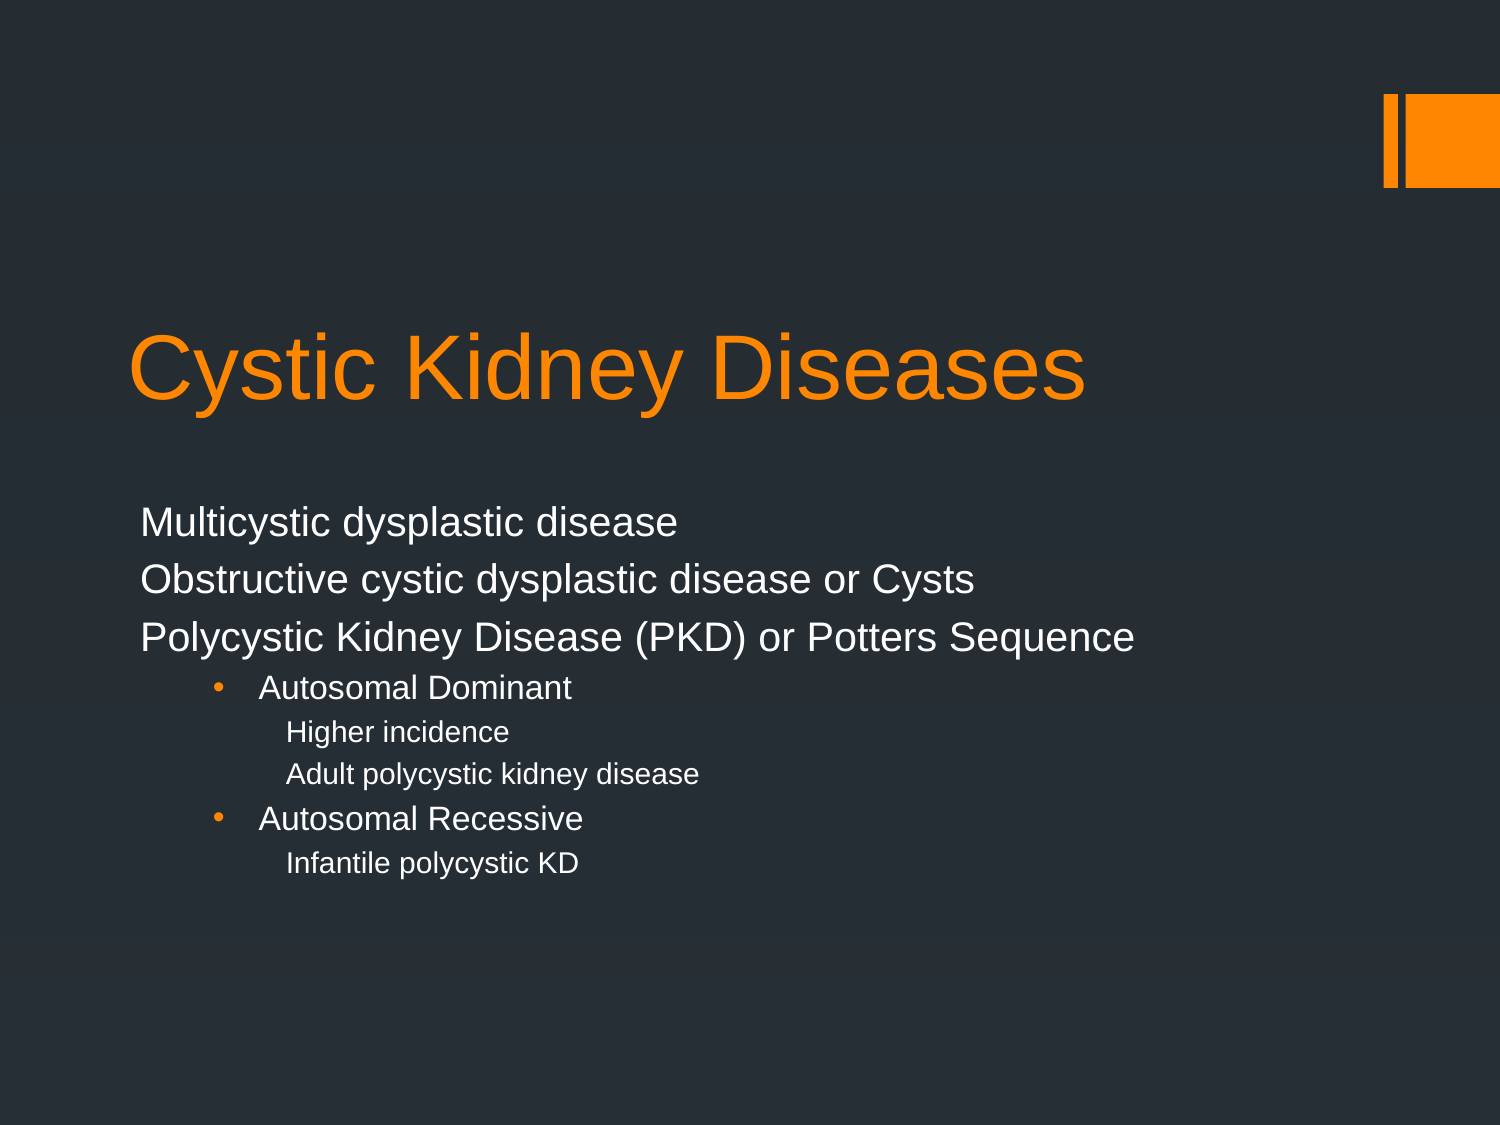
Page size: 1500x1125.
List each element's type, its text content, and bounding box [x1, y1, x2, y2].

title Cystic Kidney Diseases [112, 299, 1313, 426]
subtitle Multicystic dysplastic disease Obstructive cystic dysplastic disease or Cysts Polycystic Kidney Disease (PKD) or Potters Sequence Autosomal Dominant Higher incidence Adult polycystic kidney disease Autosomal Recessive Infantile polycystic KD [125, 487, 1325, 888]
